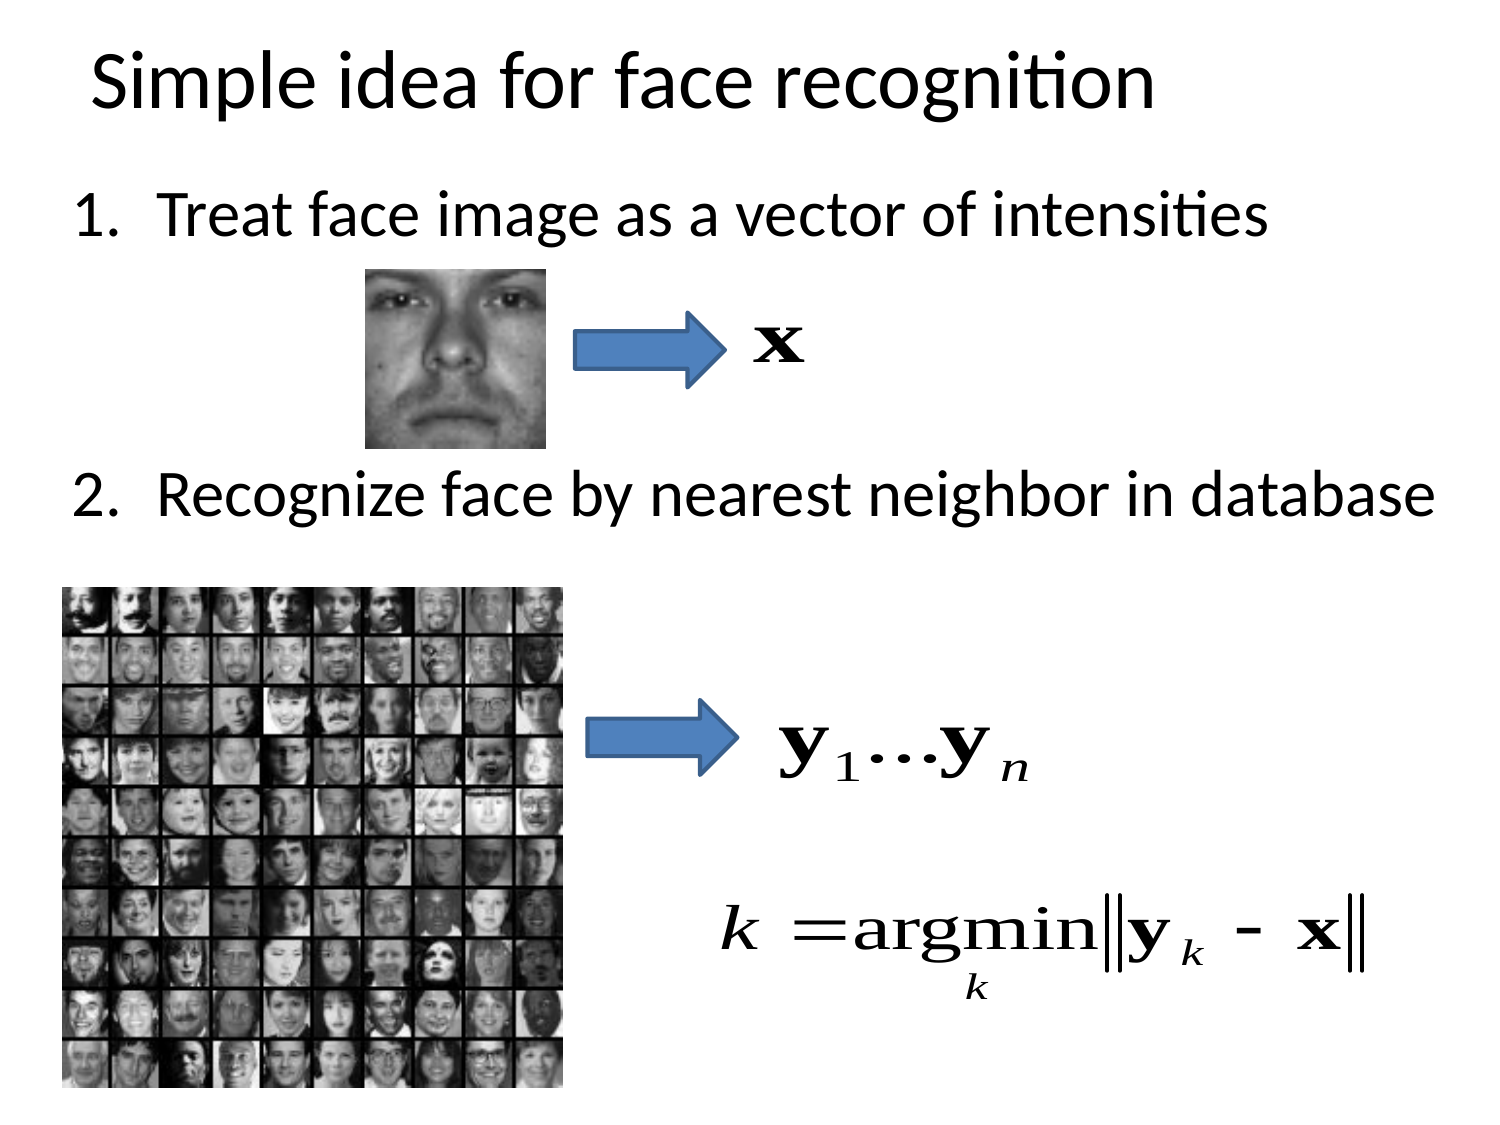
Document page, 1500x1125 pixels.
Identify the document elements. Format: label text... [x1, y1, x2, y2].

title Simple idea for face recognition [75, 0, 1425, 150]
text_box [585, 697, 740, 777]
list Treat face image as a vector of intensities Recognize face by nearest neighbor in database [56, 162, 1457, 1005]
picture [62, 587, 563, 1088]
picture [365, 269, 546, 450]
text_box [705, 879, 1381, 1014]
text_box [762, 687, 1048, 801]
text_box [737, 312, 825, 376]
text_box [572, 310, 728, 390]
